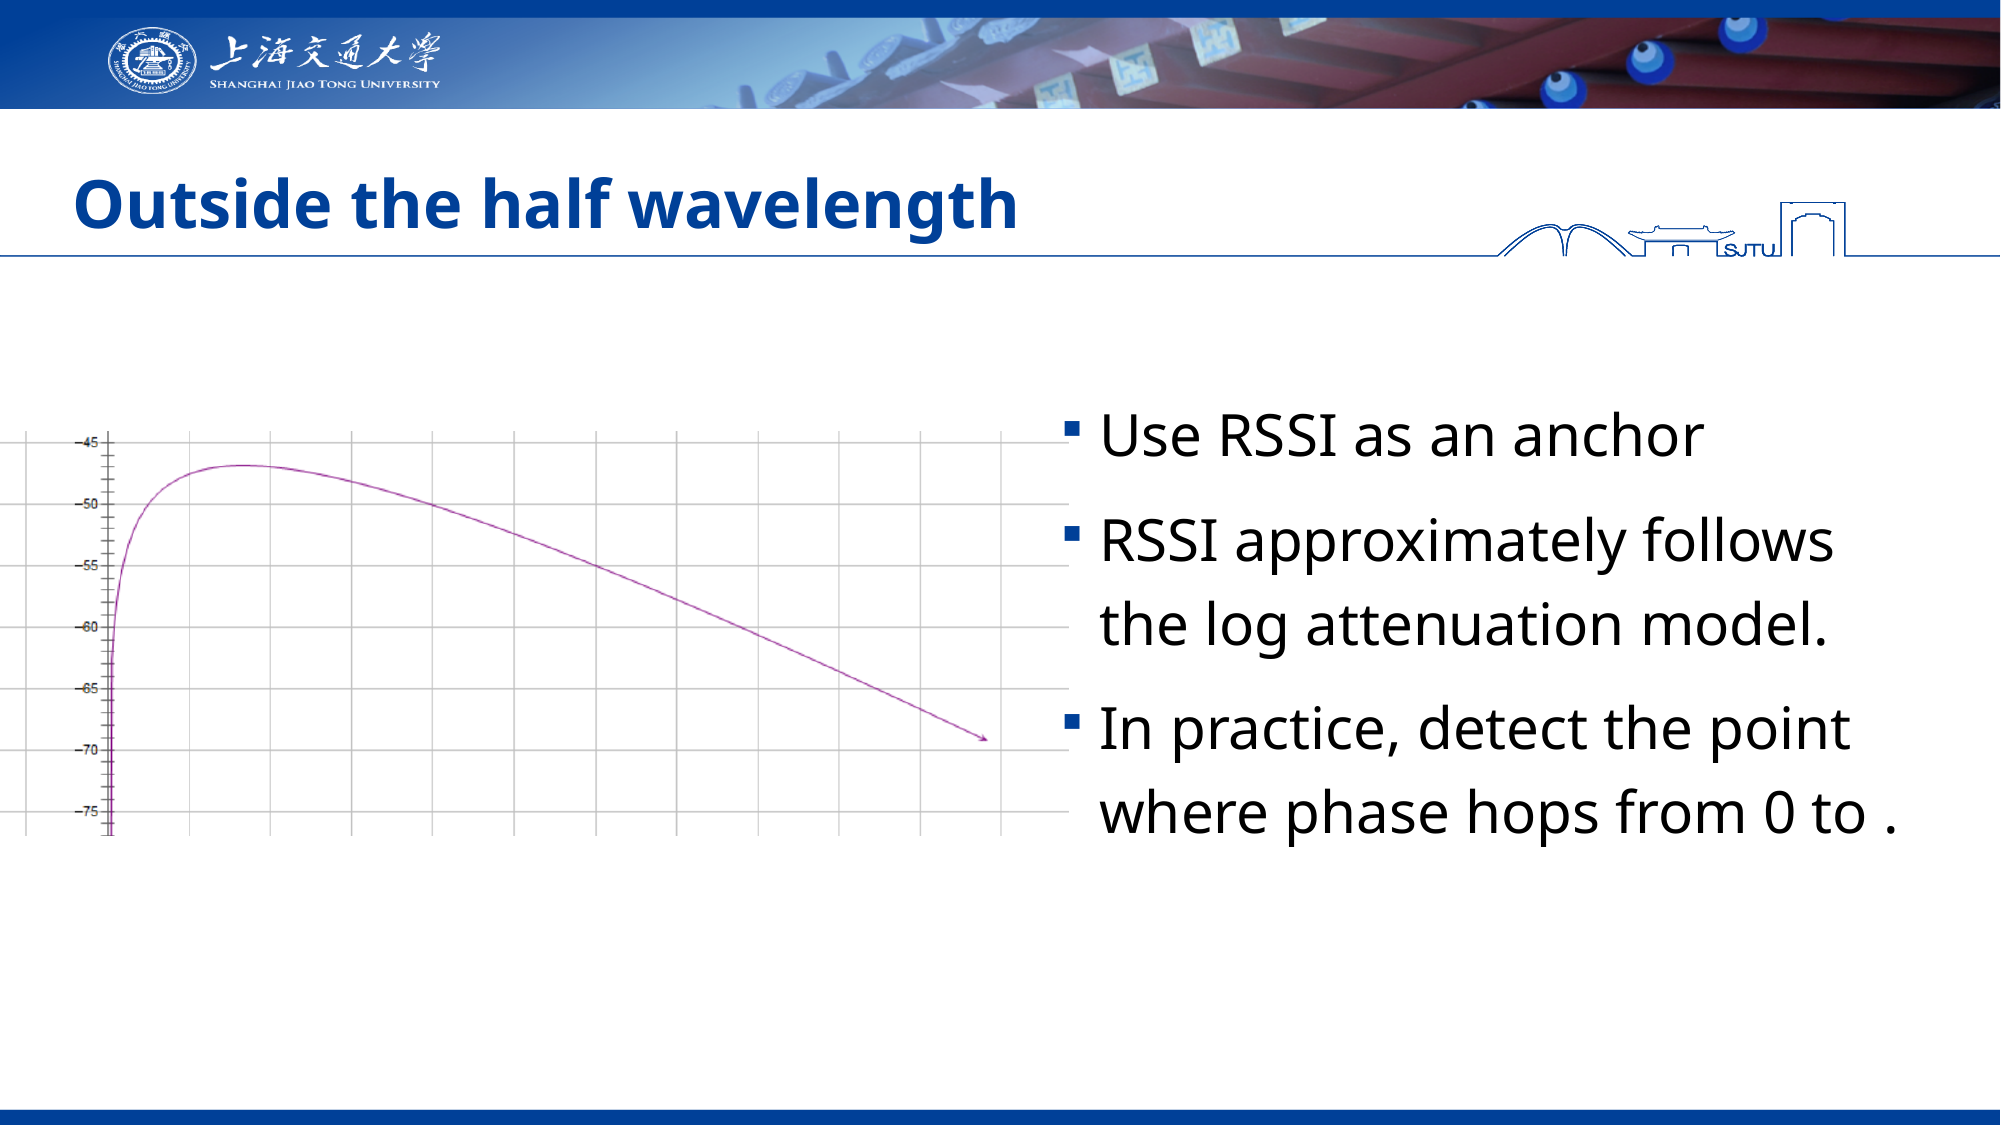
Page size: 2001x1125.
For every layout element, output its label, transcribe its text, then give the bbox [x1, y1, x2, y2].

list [0, 431, 1069, 836]
picture [0, 0, 2001, 109]
title Outside the half wavelength [57, 160, 1929, 255]
